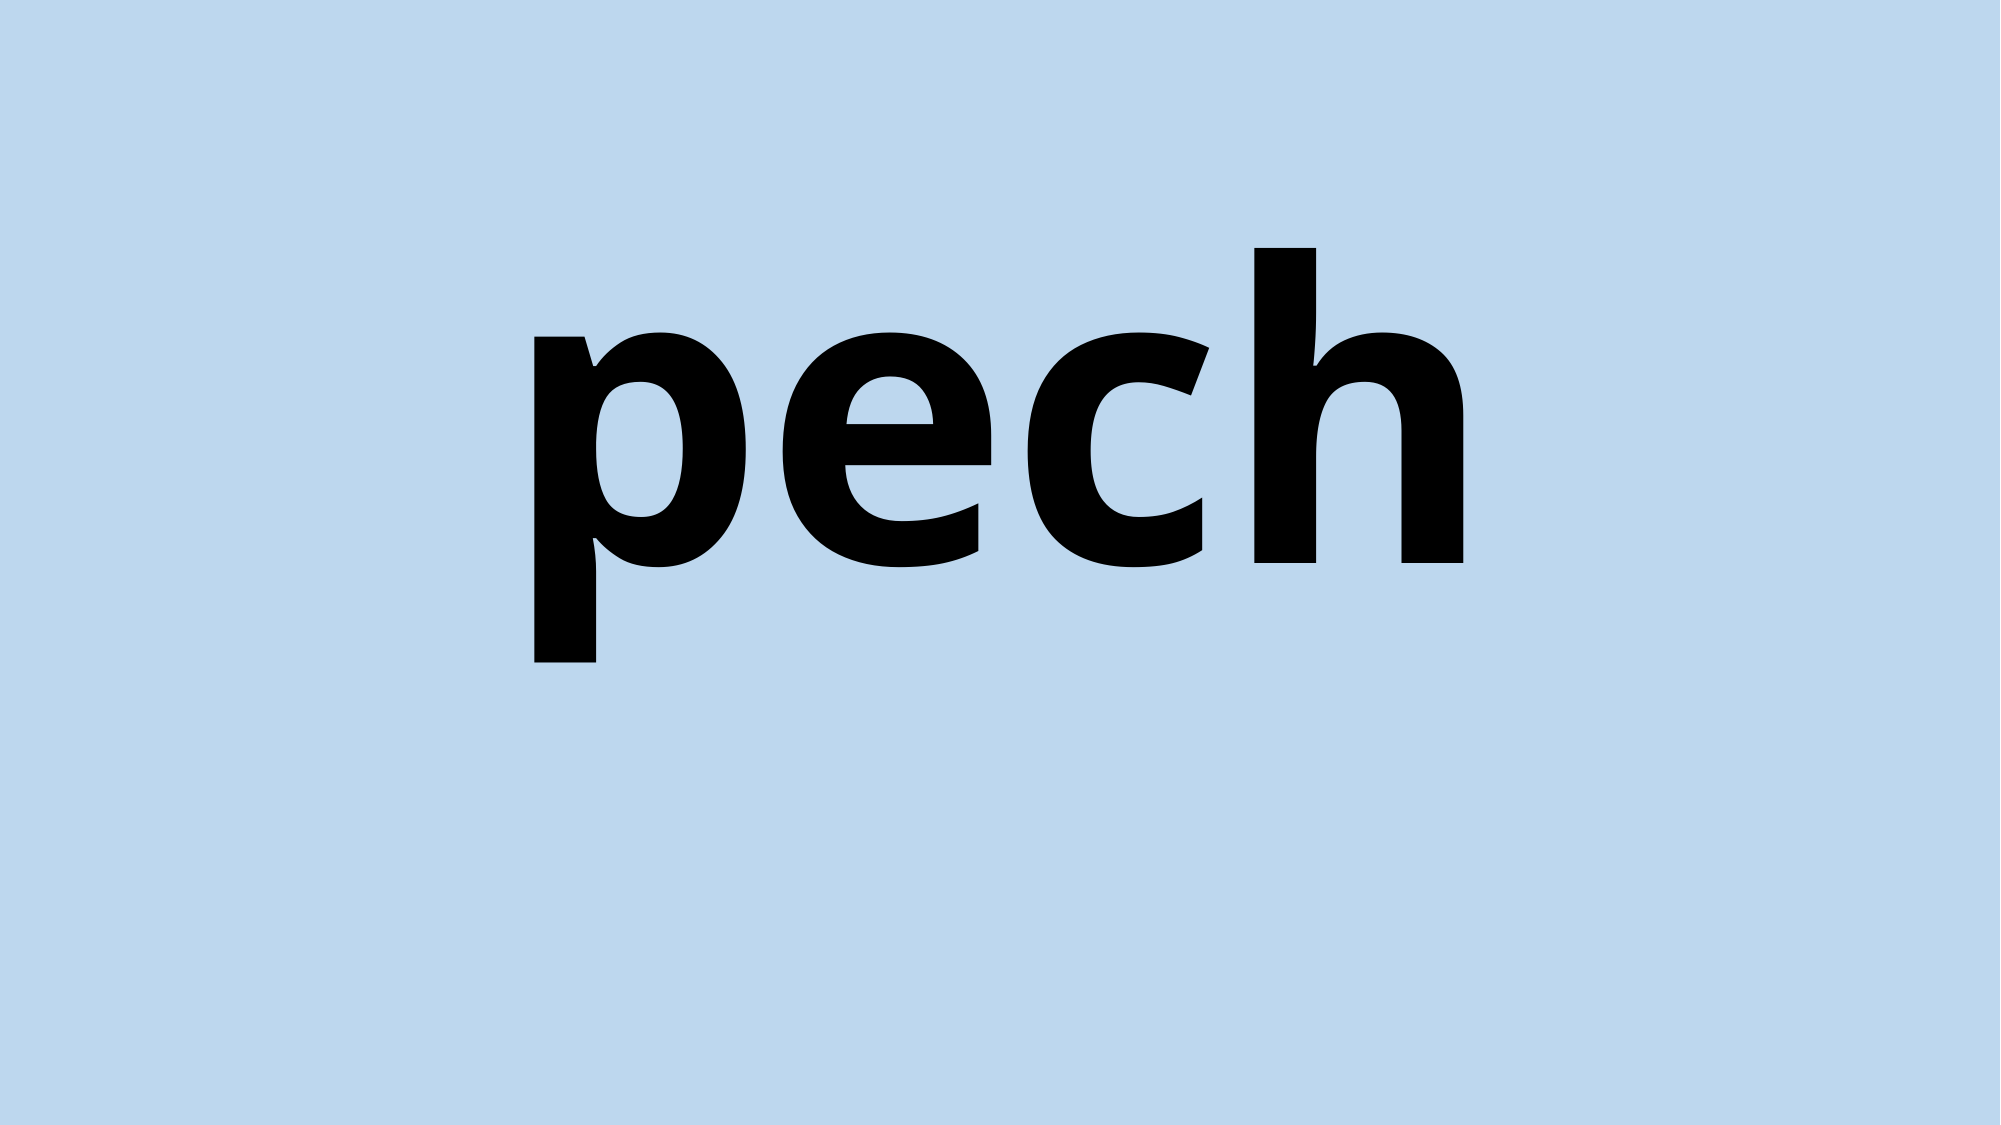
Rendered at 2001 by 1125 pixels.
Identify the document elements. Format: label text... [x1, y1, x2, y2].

title pech [248, 231, 1749, 661]
